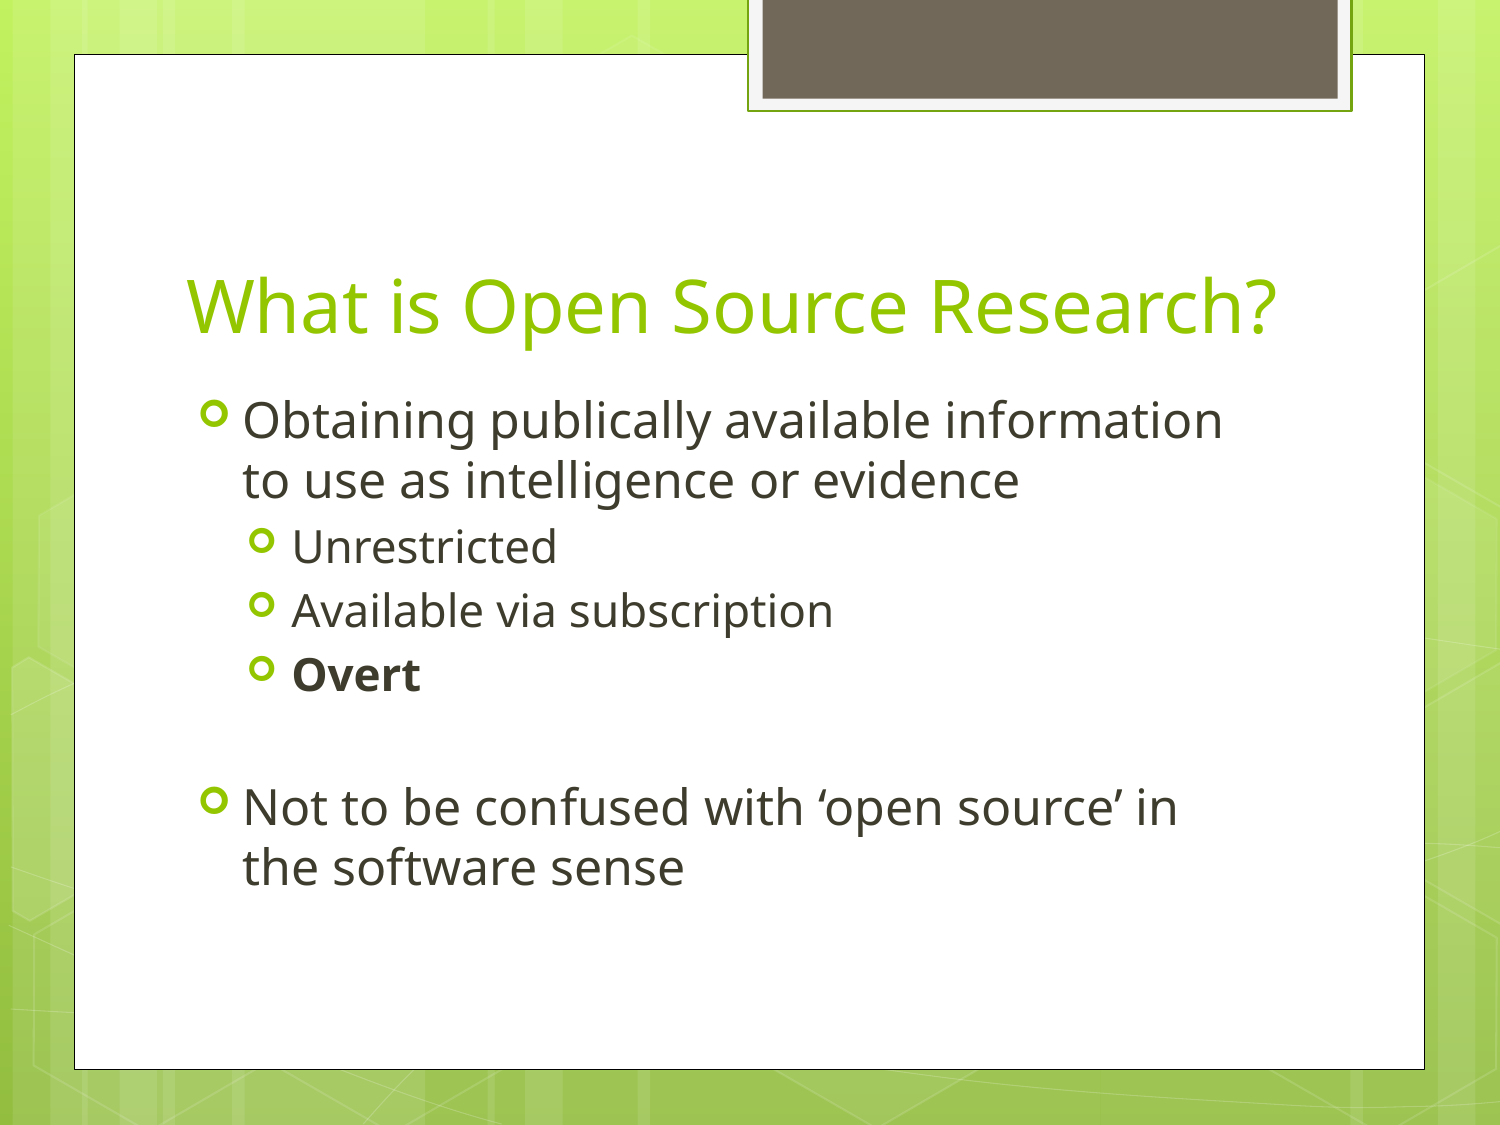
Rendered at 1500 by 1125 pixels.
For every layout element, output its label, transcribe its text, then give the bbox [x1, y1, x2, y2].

title What is Open Source Research? [171, 168, 1324, 357]
list Obtaining publically available information to use as intelligence or evidence Unrestricted Available via subscription Overt Not to be confused with ‘open source’ in the software sense [171, 381, 1283, 957]
